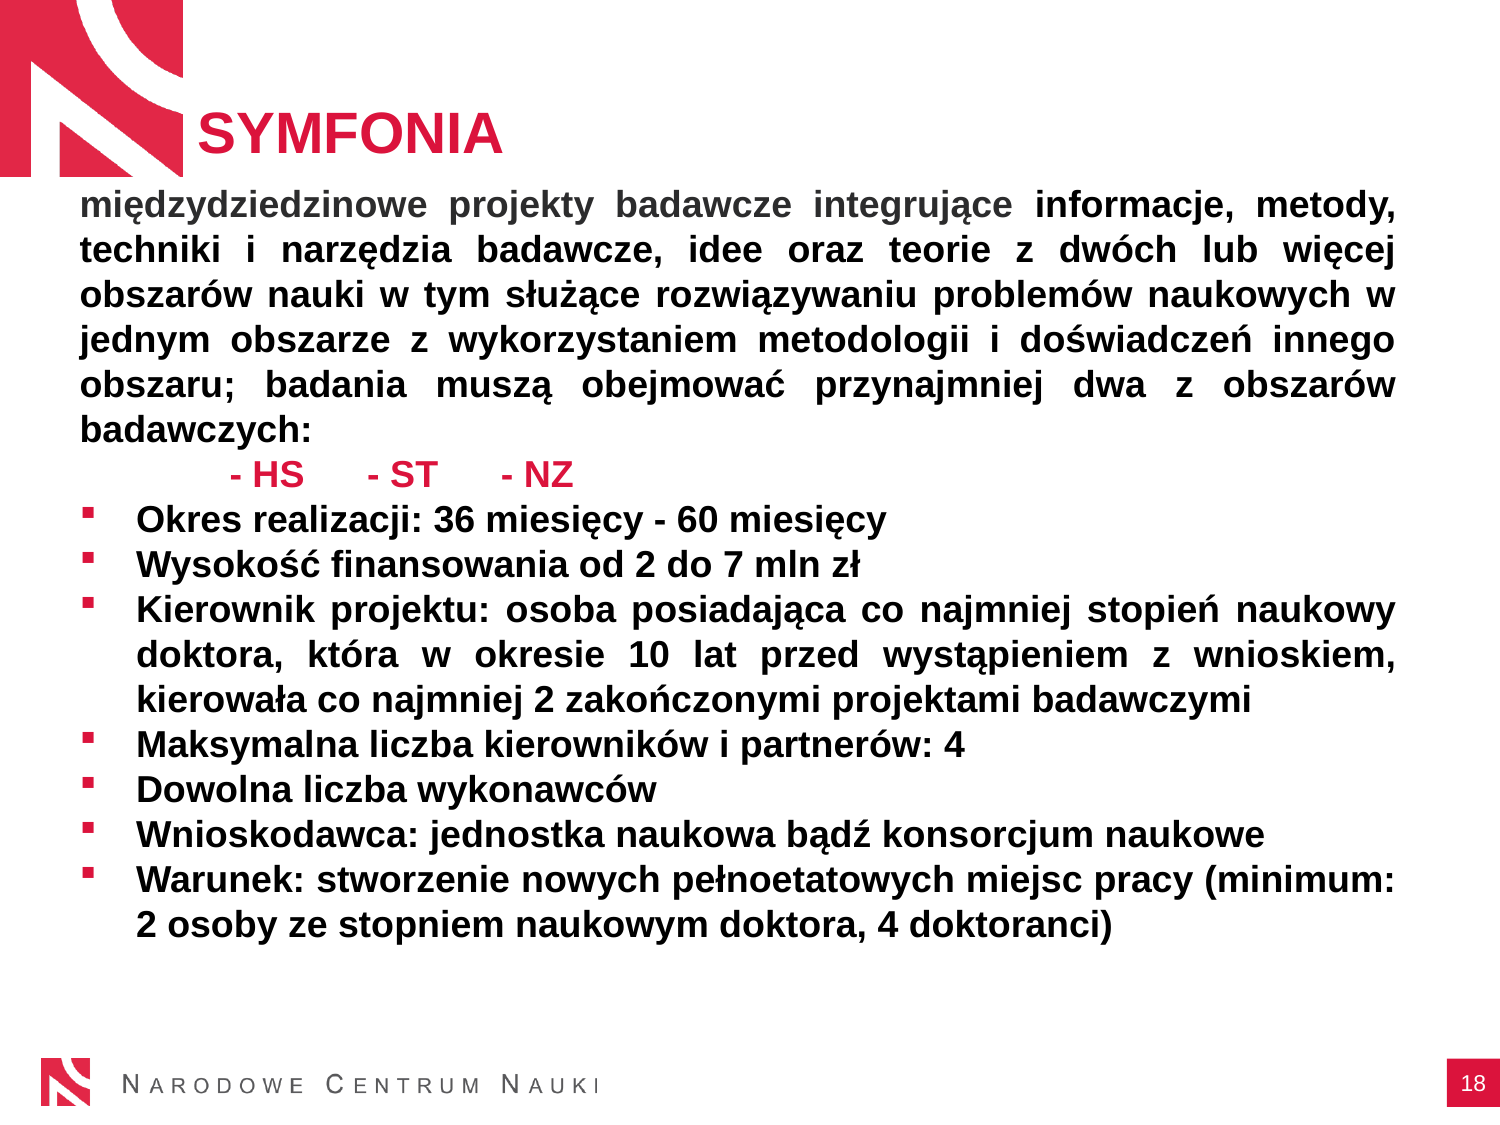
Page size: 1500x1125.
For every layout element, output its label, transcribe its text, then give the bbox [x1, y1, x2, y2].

slide_number 18 [1446, 1058, 1500, 1107]
text_box międzydziedzinowe projekty badawcze integrujące informacje, metody, techniki i narzędzia badawcze, idee oraz teorie z dwóch lub więcej obszarów nauki w tym służące rozwiązywaniu problemów naukowych w jednym obszarze z wykorzystaniem metodologii i doświadczeń innego obszaru; badania muszą obejmować przynajmniej dwa z obszarów badawczych: - HS - ST - NZ Okres realizacji: 36 miesięcy - 60 miesięcy Wysokość finansowania od 2 do 7 mln zł Kierownik projektu: osoba posiadająca co najmniej stopień naukowy doktora, która w okresie 10 lat przed wystąpieniem z wnioskiem, kierowała co najmniej 2 zakończonymi projektami badawczymi Maksymalna liczba kierowników i partnerów: 4 Dowolna liczba wykonawców Wnioskodawca: jednostka naukowa bądź konsorcjum naukowe Warunek: stworzenie nowych pełnoetatowych miejsc pracy (minimum: 2 osoby ze stopniem naukowym doktora, 4 doktoranci) [64, 172, 1412, 953]
picture [0, 0, 183, 177]
picture [41, 1058, 597, 1106]
title SYMFONIA [183, 90, 1500, 173]
